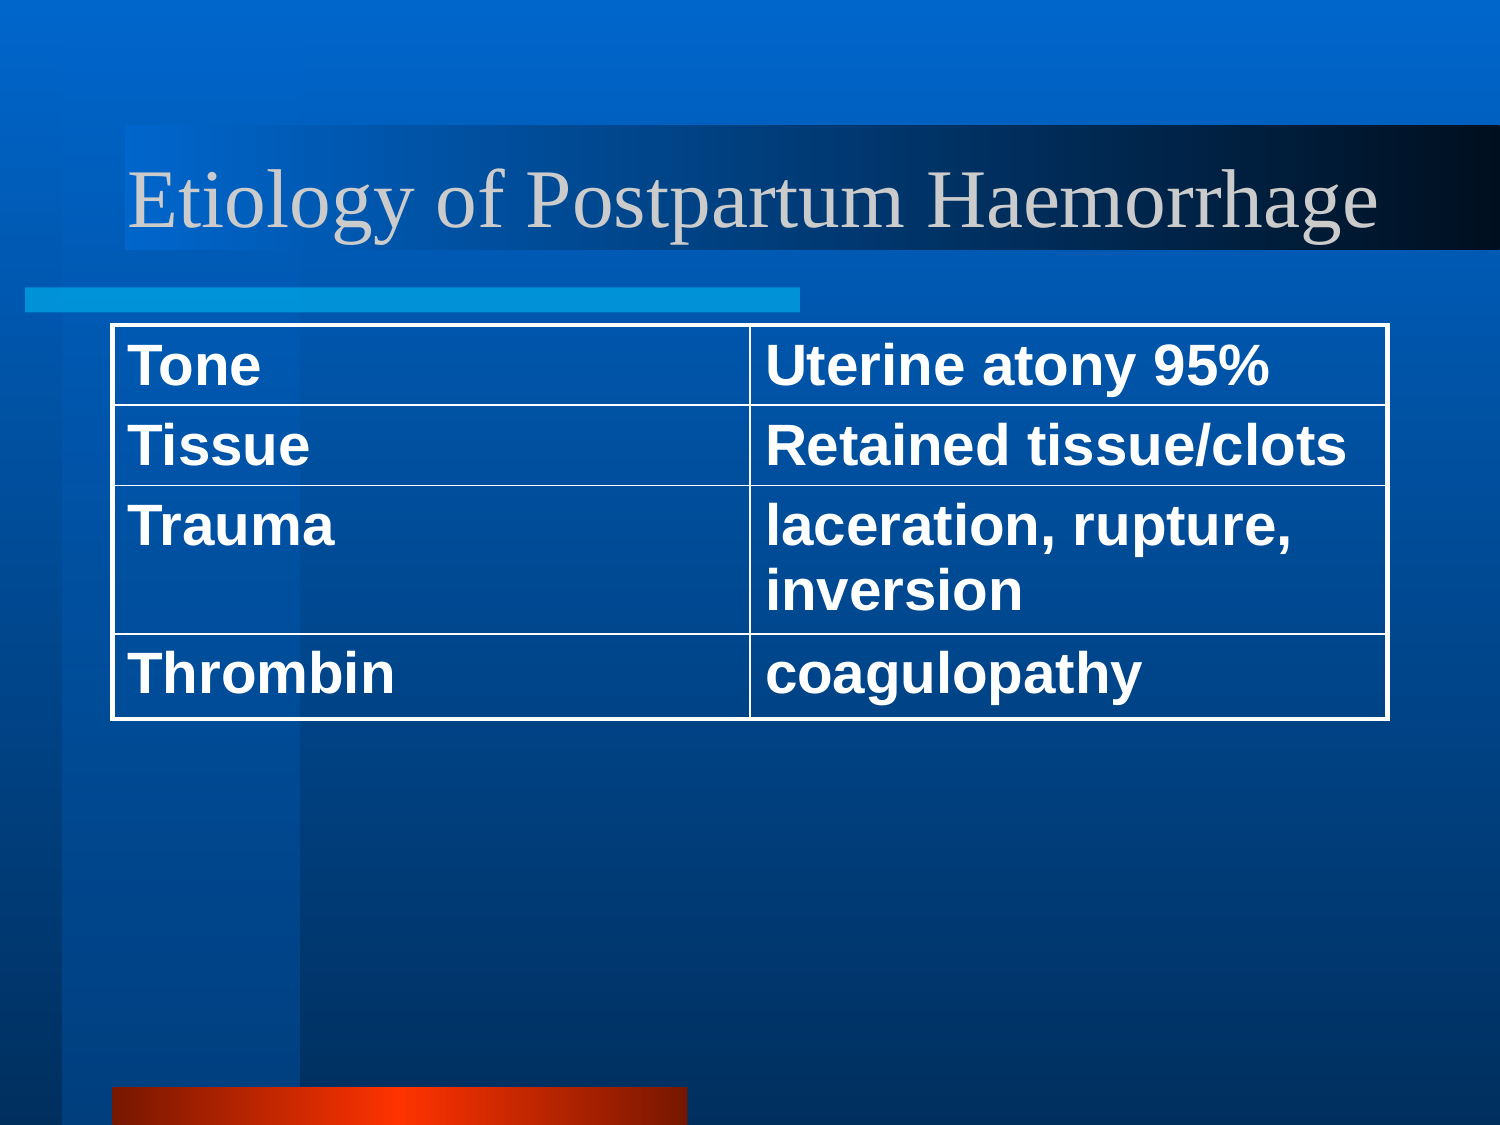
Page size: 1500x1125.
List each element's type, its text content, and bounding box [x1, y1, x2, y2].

table_cell coagulopathy [751, 635, 1385, 717]
table_cell Thrombin [115, 635, 749, 717]
table_cell Tissue [115, 406, 749, 485]
table_header Uterine atony 95% [751, 327, 1385, 404]
table_cell laceration, rupture, inversion [751, 486, 1385, 633]
table_header Tone [115, 327, 749, 404]
table_cell Retained tissue/clots [751, 406, 1385, 485]
table_cell Trauma [115, 486, 749, 633]
title Etiology of Postpartum Haemorrhage [112, 99, 1448, 288]
